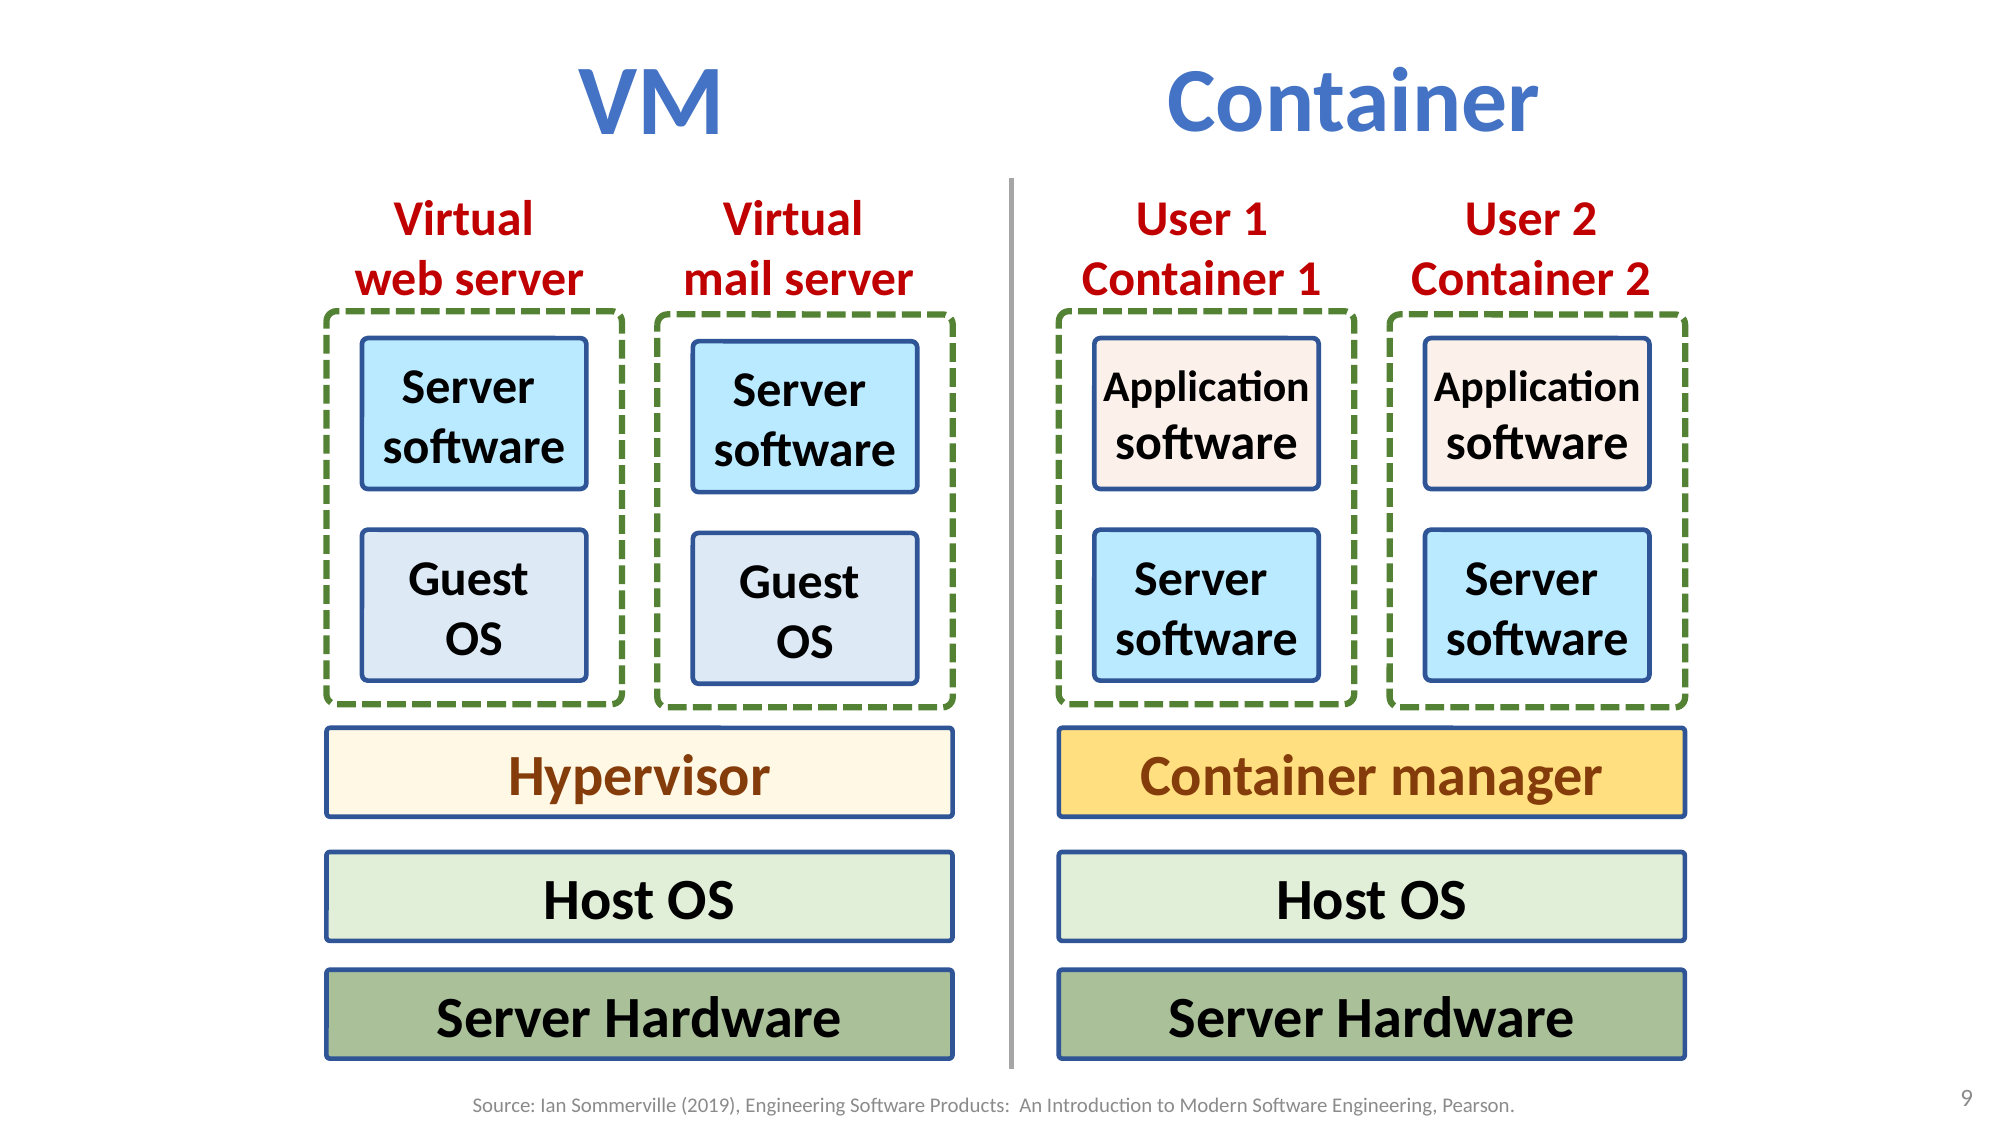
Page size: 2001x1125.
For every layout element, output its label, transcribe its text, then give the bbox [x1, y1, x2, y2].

text_box Virtual mail server [668, 178, 930, 313]
text_box Server Hardware [326, 969, 953, 1059]
text_box [1058, 311, 1355, 705]
text_box Host OS [1058, 851, 1685, 941]
text_box User 2 Container 2 [1396, 178, 1666, 313]
text_box Container [1052, 16, 1656, 173]
text_box Virtual web server [339, 178, 600, 313]
text_box [1389, 314, 1686, 708]
text_box [657, 314, 953, 708]
text_box [326, 311, 622, 705]
text_box Application software [1425, 338, 1650, 489]
text_box Server Hardware [1058, 969, 1685, 1059]
slide_number 9 [1830, 1076, 1989, 1116]
text_box Hypervisor [326, 727, 953, 817]
footer Source: Ian Sommerville (2019), Engineering Software Products: An Introduction to Modern Software Engineering, Pearson. [350, 1082, 1638, 1125]
text_box Server software [1425, 529, 1650, 681]
text_box Container manager [1058, 727, 1685, 817]
title VM [326, 0, 977, 189]
text_box User 1 Container 1 [1067, 178, 1337, 313]
text_box Host OS [326, 851, 953, 941]
